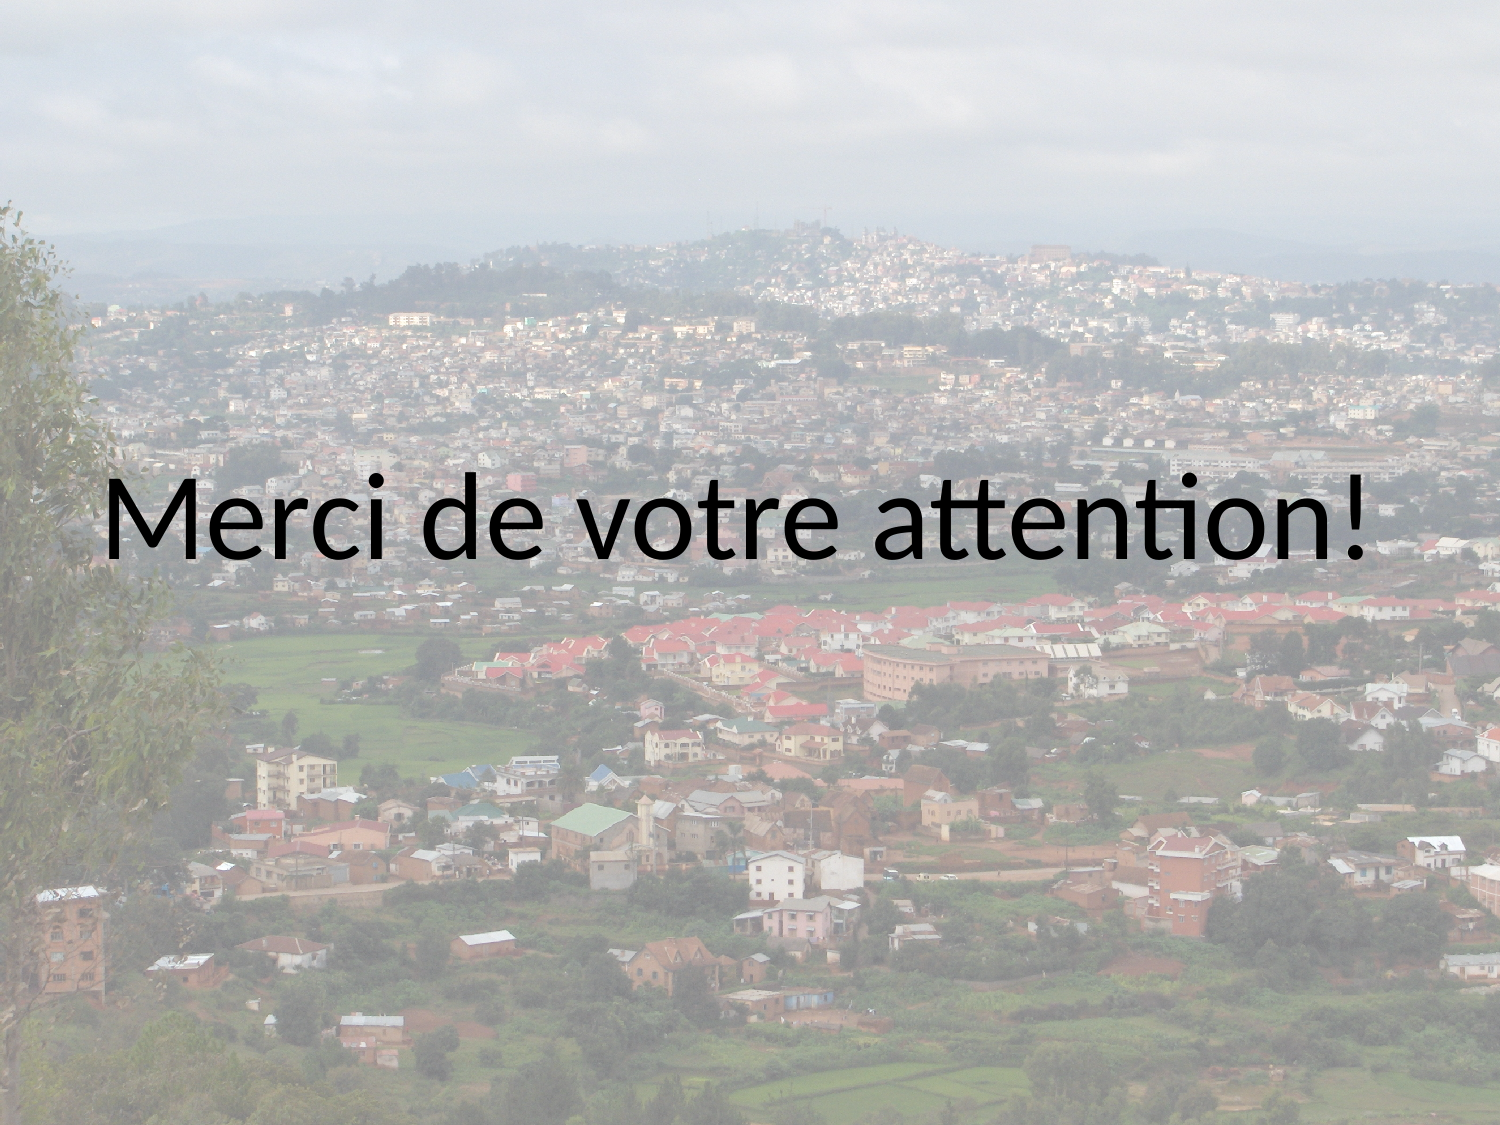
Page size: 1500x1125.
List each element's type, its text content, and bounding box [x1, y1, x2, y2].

title Merci de votre attention! [53, 196, 1424, 823]
